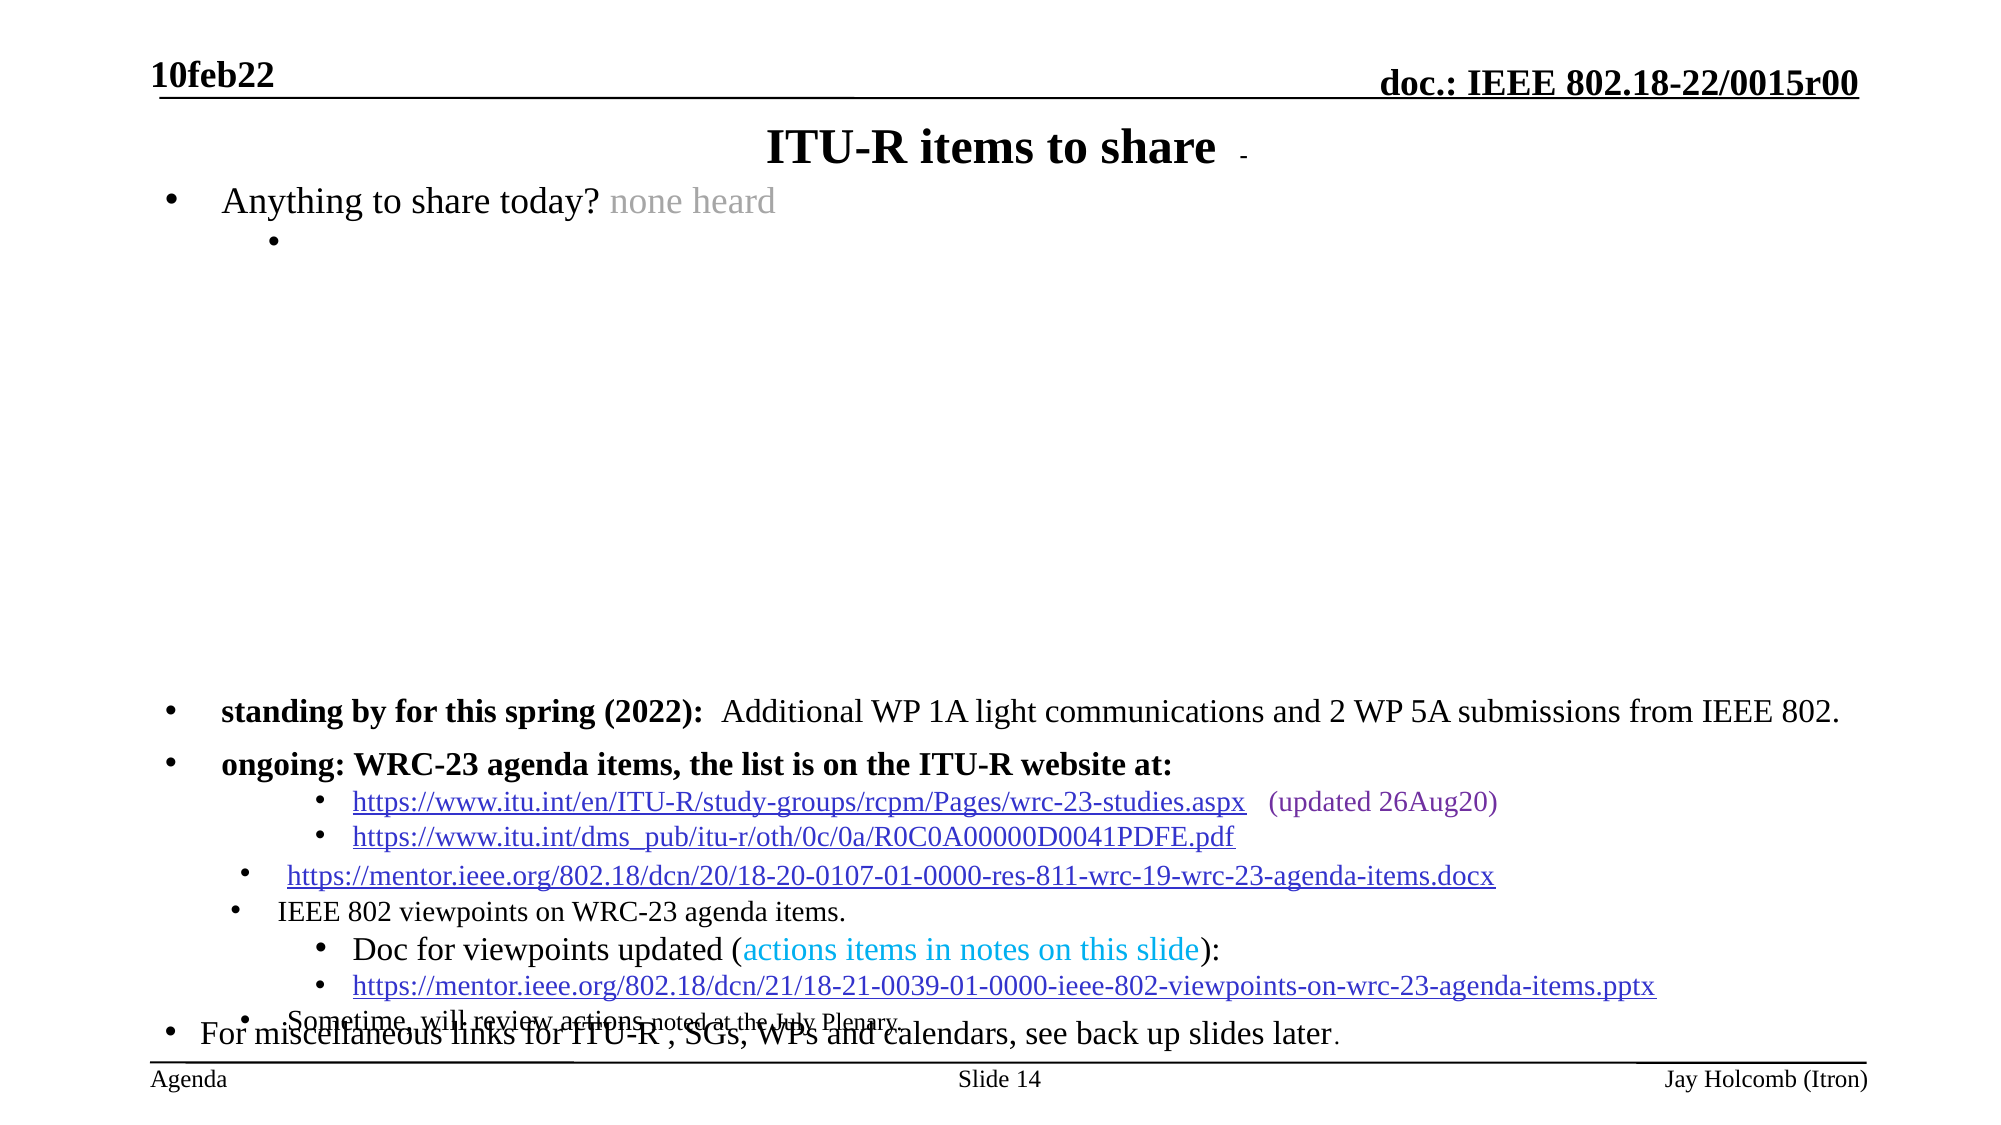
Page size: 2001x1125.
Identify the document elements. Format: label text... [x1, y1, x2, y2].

list Anything to share today? none heard standing by for this spring (2022): Additional WP 1A light communications and 2 WP 5A submissions from IEEE 802. ongoing: WRC-23 agenda items, the list is on the ITU-R website at: https://www.itu.int/en/ITU-R/study-groups/rcpm/Pages/wrc-23-studies.aspx (updated 26Aug20) https://www.itu.int/dms_pub/itu-r/oth/0c/0a/R0C0A00000D0041PDFE.pdf https://mentor.ieee.org/802.18/dcn/20/18-20-0107-01-0000-res-811-wrc-19-wrc-23-agenda-items.docx IEEE 802 viewpoints on WRC-23 agenda items. Doc for viewpoints updated (actions items in notes on this slide): https://mentor.ieee.org/802.18/dcn/21/18-21-0039-01-0000-ieee-802-viewpoints-on-wrc-23-agenda-items.pptx Sometime, will review actions noted at the July Plenary. [149, 168, 1988, 1068]
text_box For miscellaneous links for ITU-R , SGs, WPs and calendars, see back up slides later. [150, 1003, 1912, 1059]
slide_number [149, 49, 651, 95]
slide_number Slide 14 [933, 1061, 1067, 1123]
footer Jay Holcomb (Itron) [1171, 1061, 1869, 1093]
title ITU-R items to share - [369, 120, 1645, 166]
